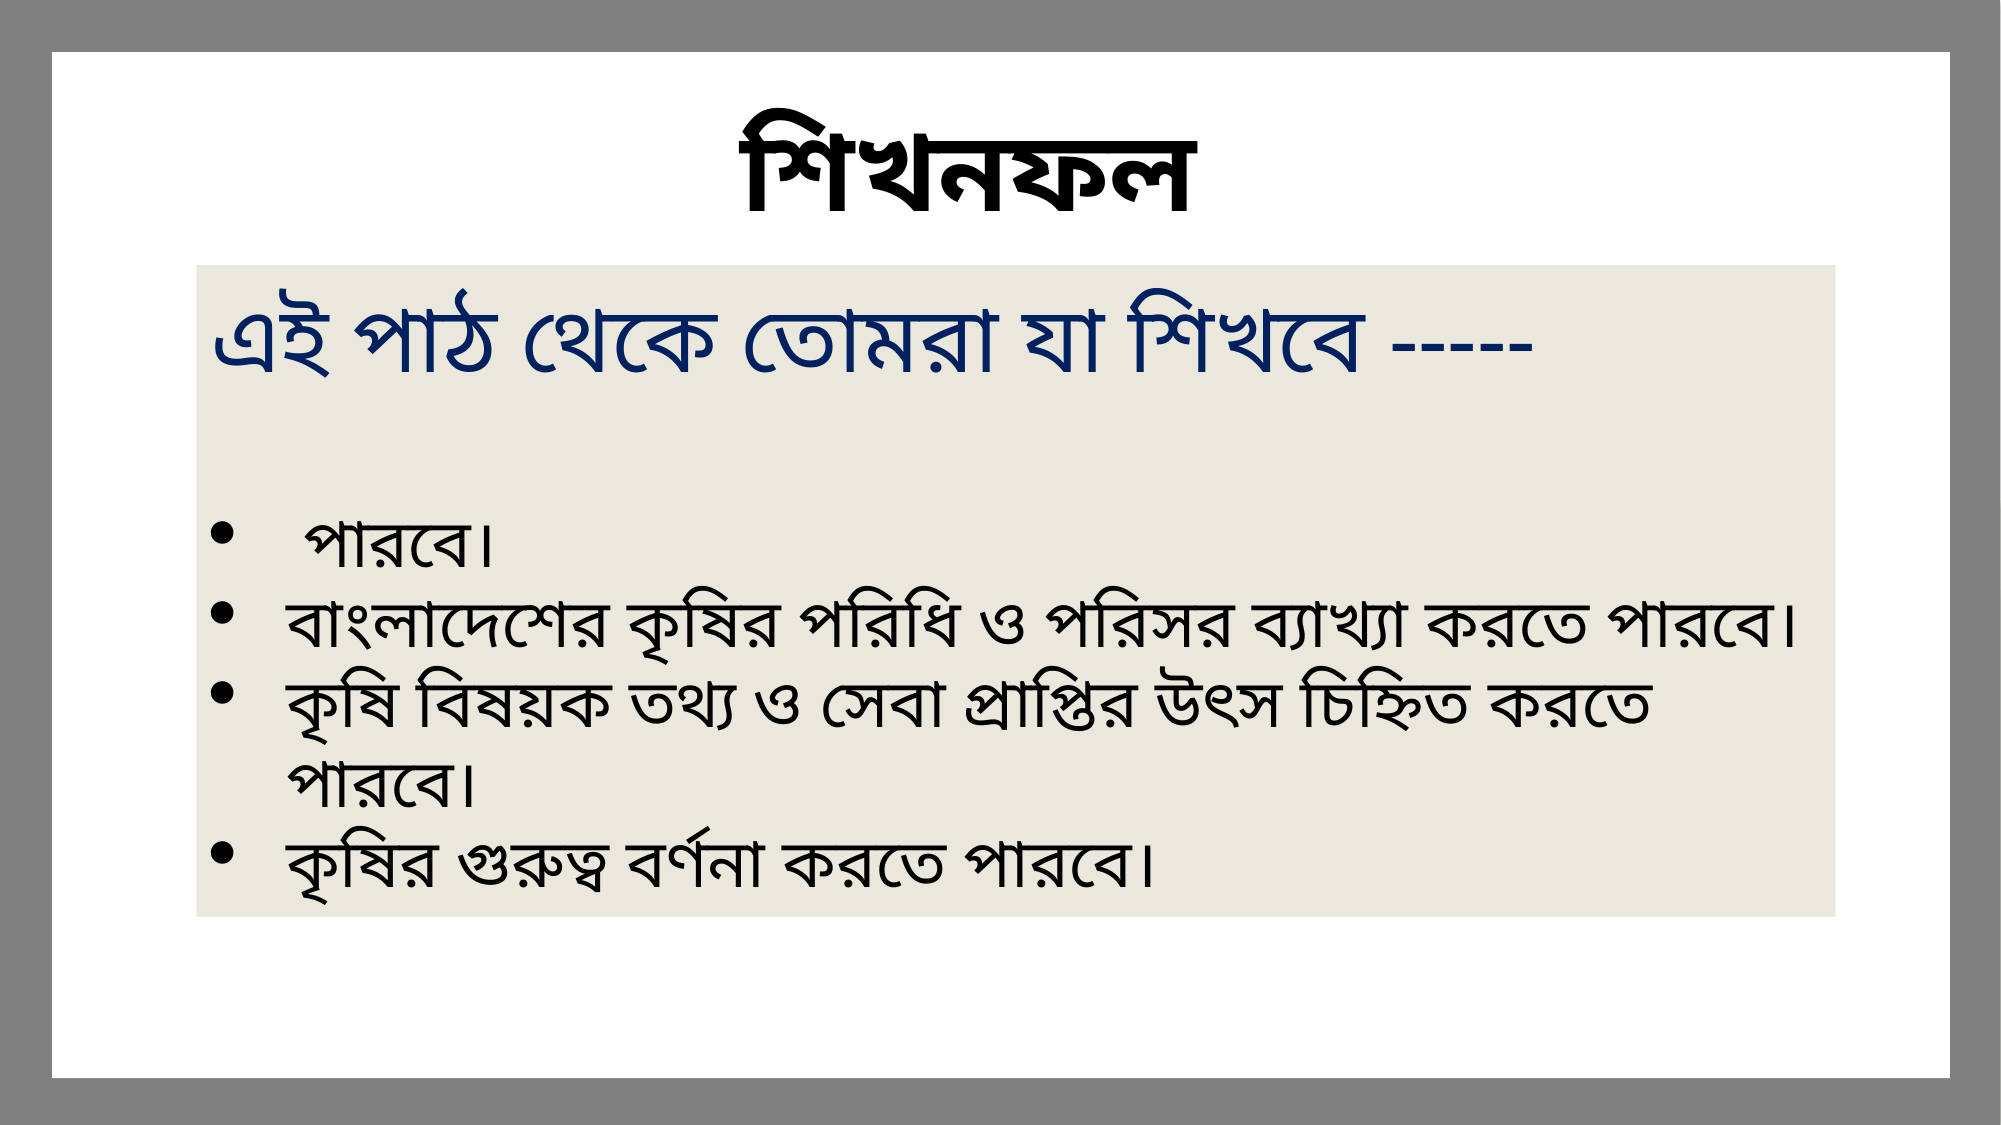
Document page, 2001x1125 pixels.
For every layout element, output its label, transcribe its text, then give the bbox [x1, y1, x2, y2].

text_box শিখনফল [725, 91, 1241, 242]
